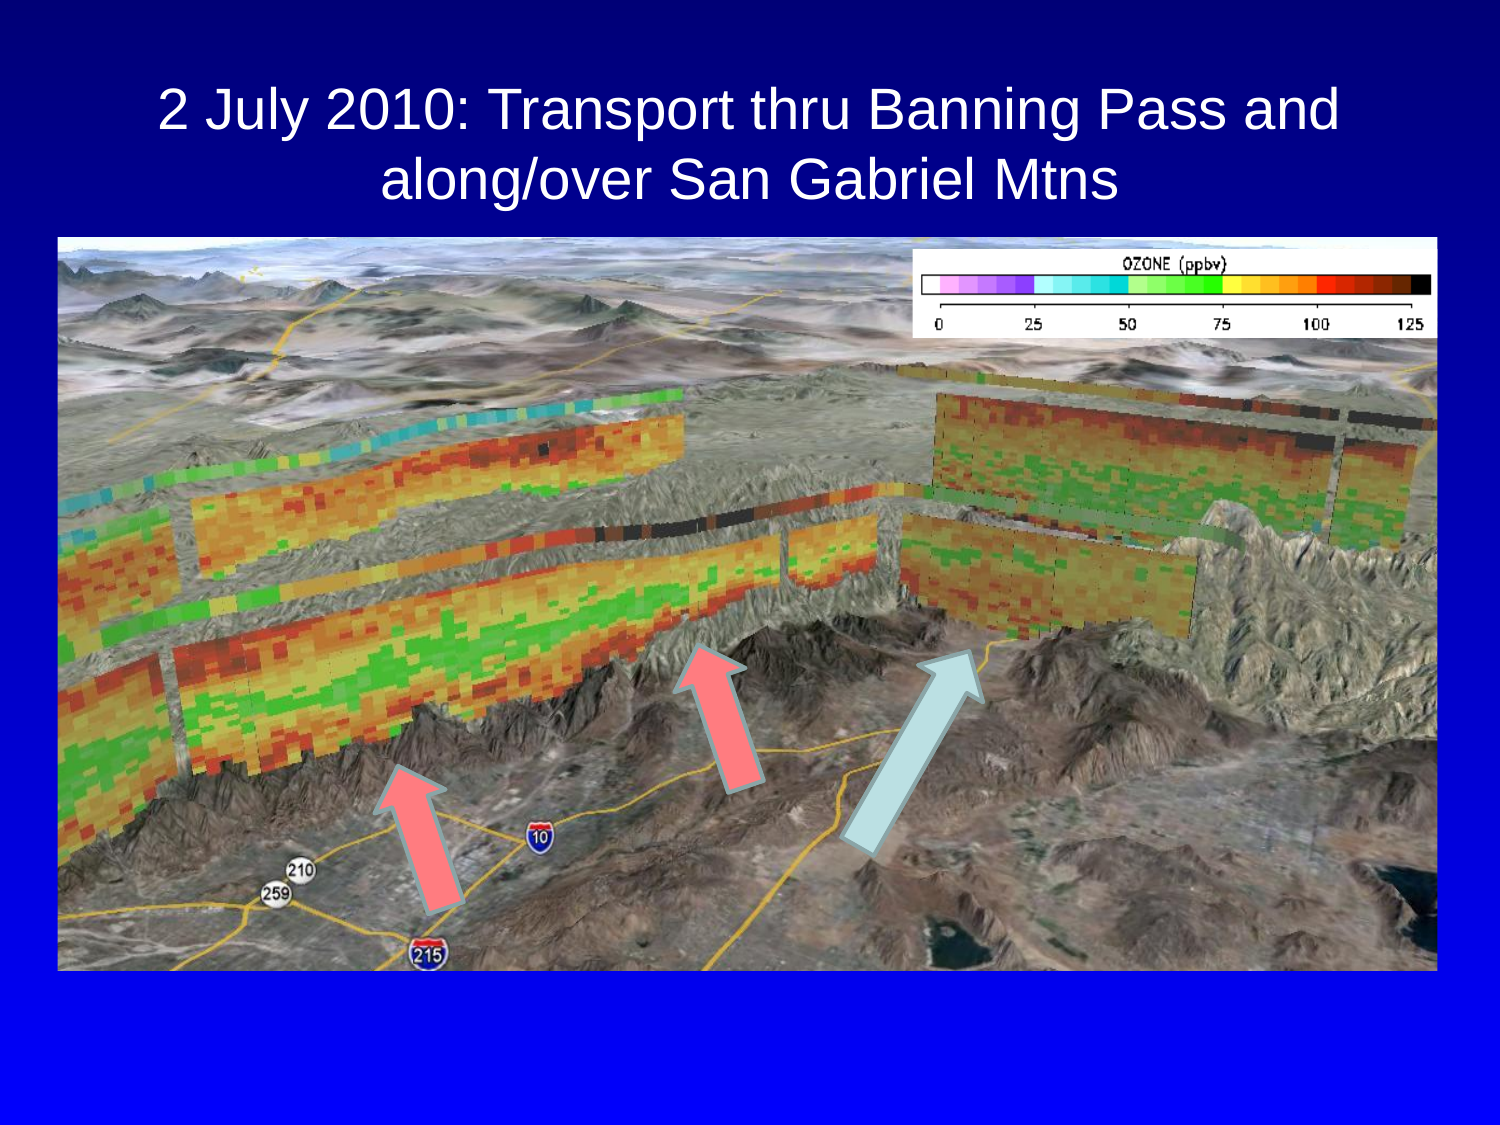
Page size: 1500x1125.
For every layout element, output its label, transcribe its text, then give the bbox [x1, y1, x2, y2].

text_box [57, 237, 1438, 971]
picture [912, 249, 1438, 338]
text_box 2 July 2010: Transport thru Banning Pass and along/over San Gabriel Mtns [142, 64, 1358, 219]
